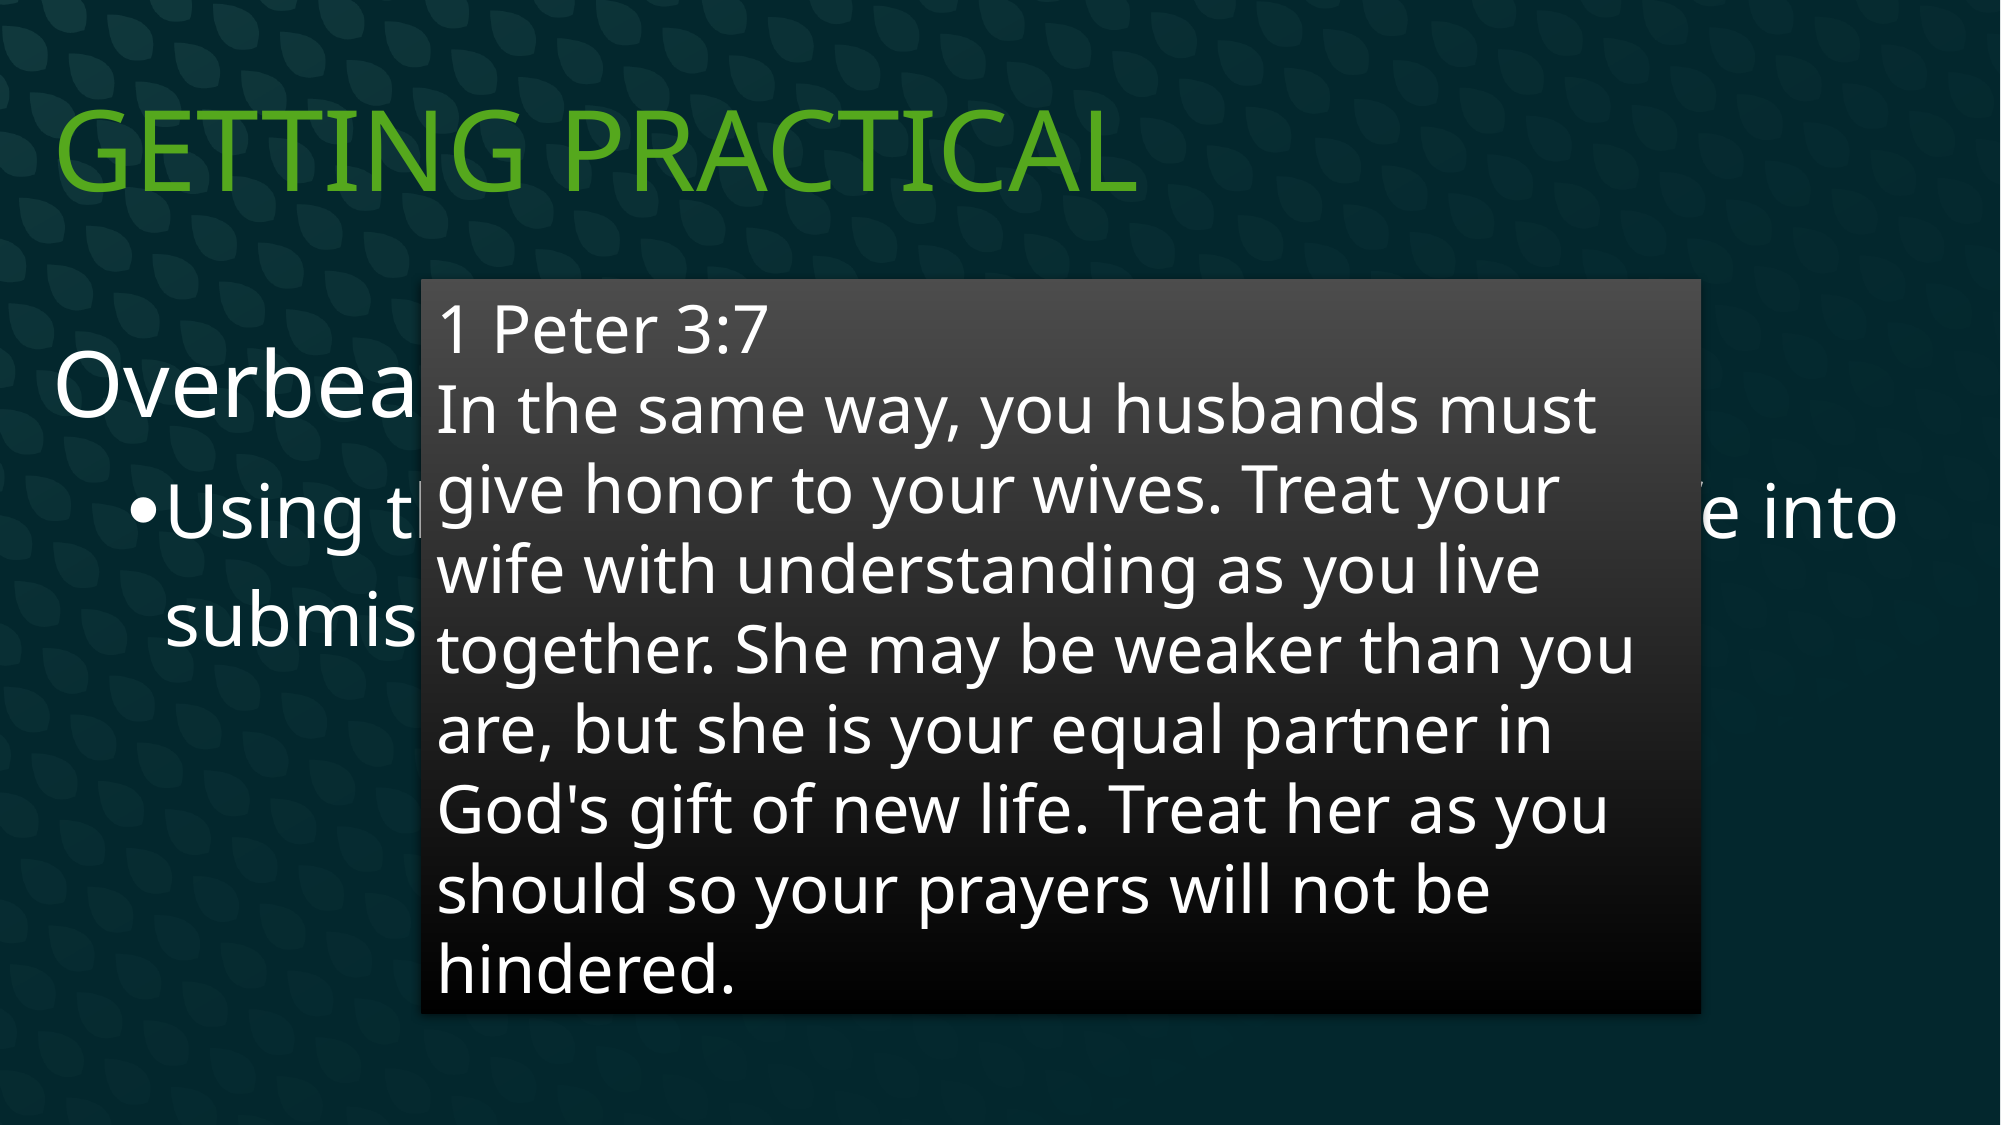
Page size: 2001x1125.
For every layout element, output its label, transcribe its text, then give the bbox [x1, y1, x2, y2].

list Overbearing husbands Using these passages to intimidate your wife into submission [37, 295, 1973, 1041]
title Getting Practical [37, 33, 1973, 276]
text_box 1 Peter 3:7 In the same way, you husbands must give honor to your wives. Treat your wife with understanding as you live together. She may be weaker than you are, but she is your equal partner in God's gift of new life. Treat her as you should so your prayers will not be hindered. [421, 279, 1702, 1014]
picture [0, 0, 2001, 1125]
